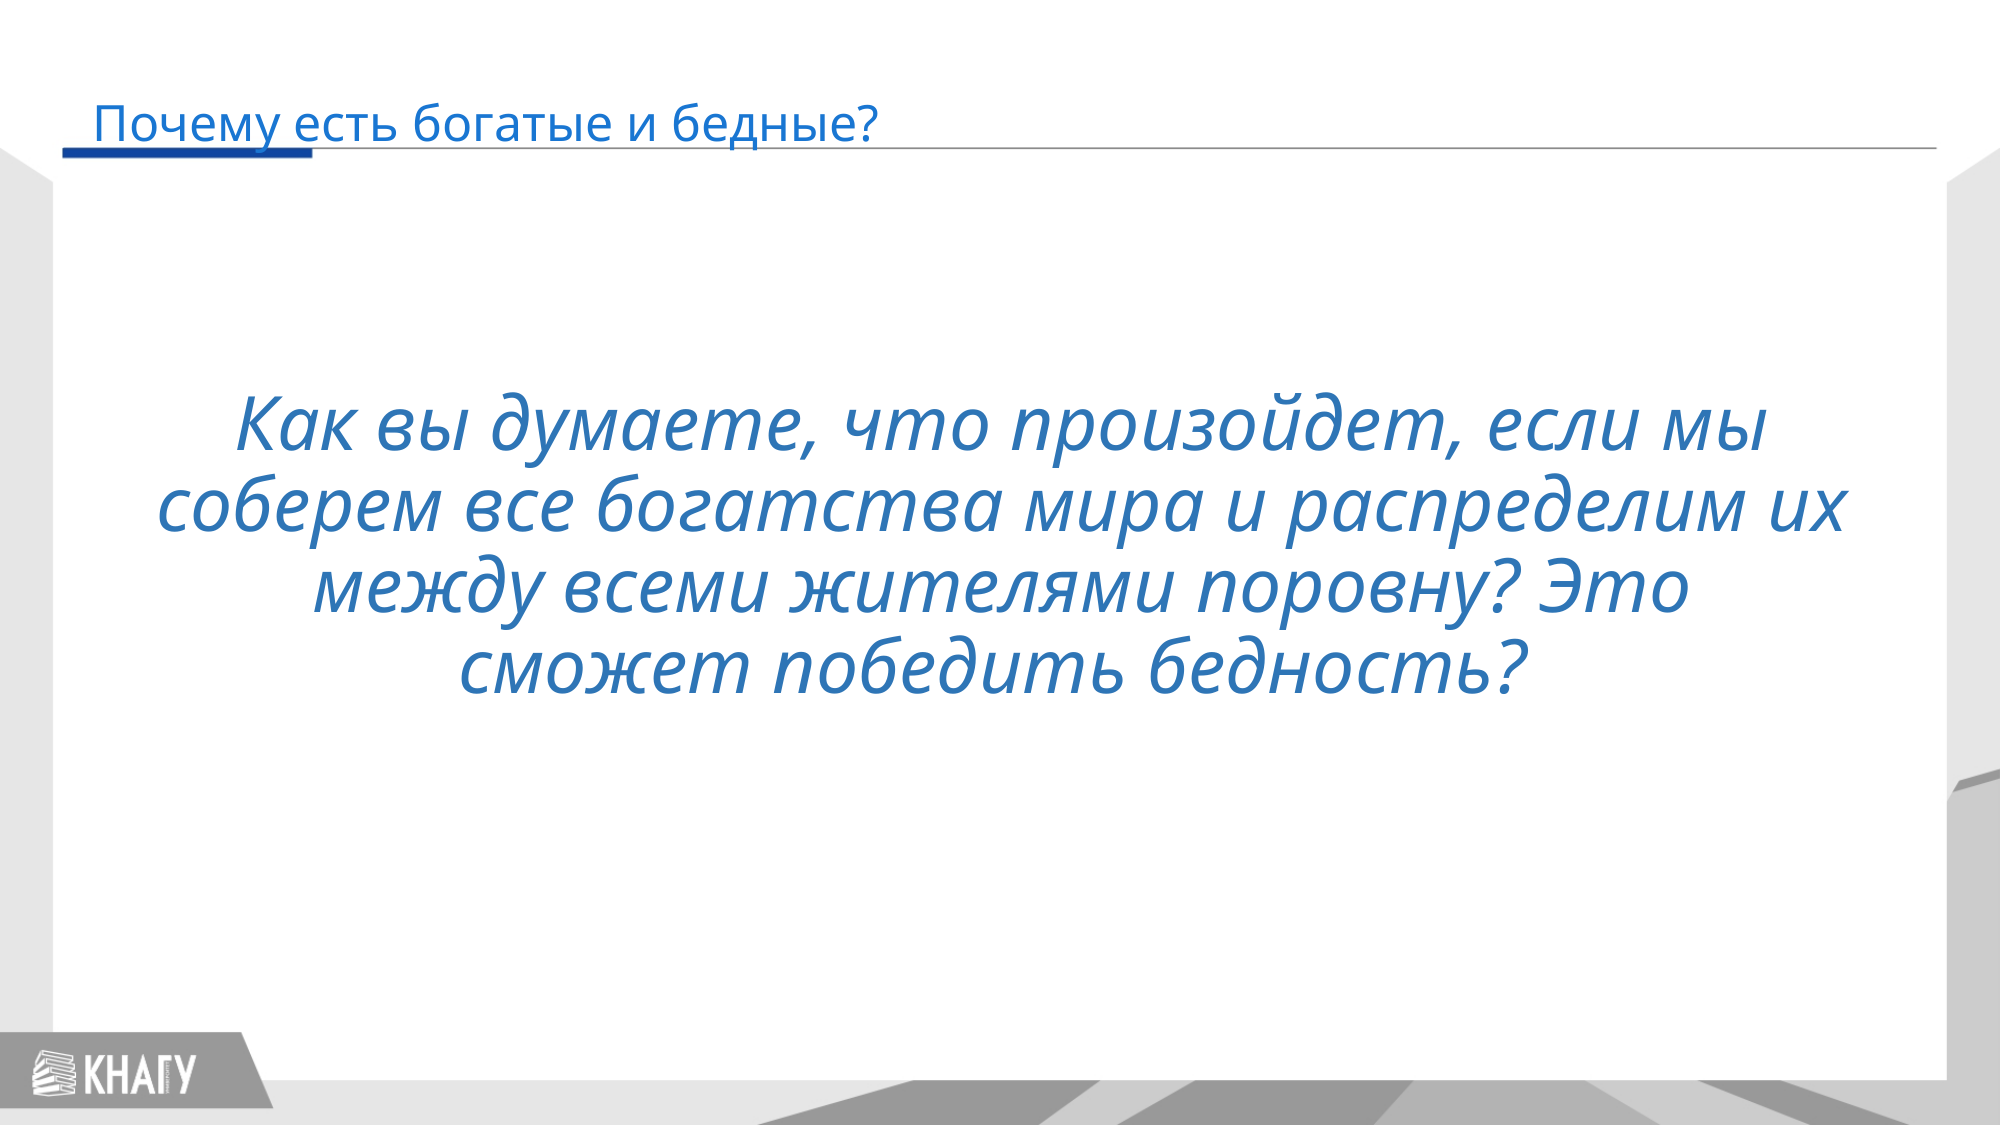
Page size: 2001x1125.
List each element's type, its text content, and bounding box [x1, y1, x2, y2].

list Как вы думаете, что произойдет, если мы соберем все богатства мира и распределим их между всеми жителями поровну? Это сможет победить бедность? [140, 378, 1866, 753]
text_box Почему есть богатые и бедные? [77, 95, 1703, 160]
picture [0, 0, 2000, 1125]
